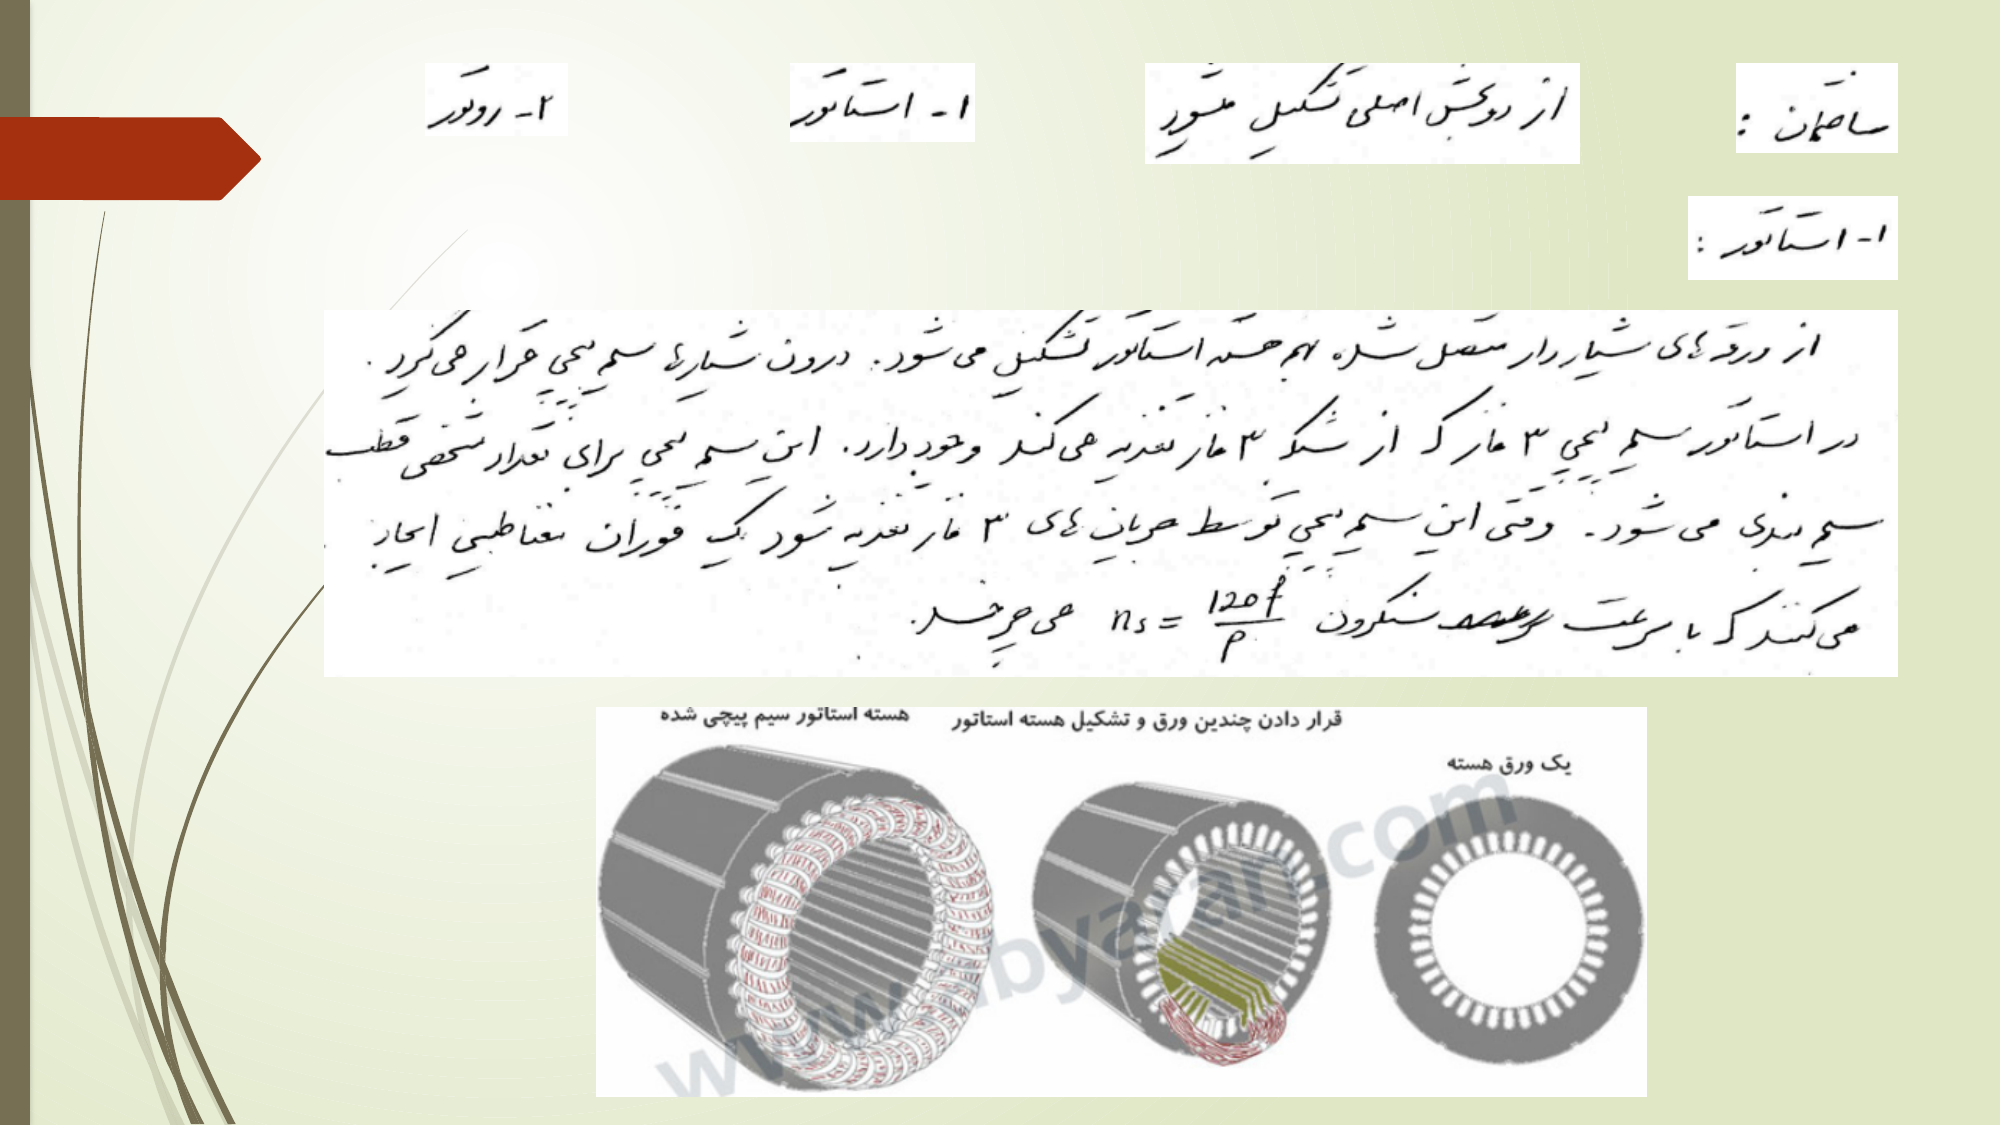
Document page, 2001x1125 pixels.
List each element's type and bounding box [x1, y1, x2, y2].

picture [1145, 63, 1581, 164]
picture [323, 310, 1898, 677]
picture [1736, 63, 1898, 153]
picture [424, 63, 568, 136]
picture [1688, 196, 1898, 280]
picture [596, 707, 1647, 1097]
picture [790, 63, 976, 142]
